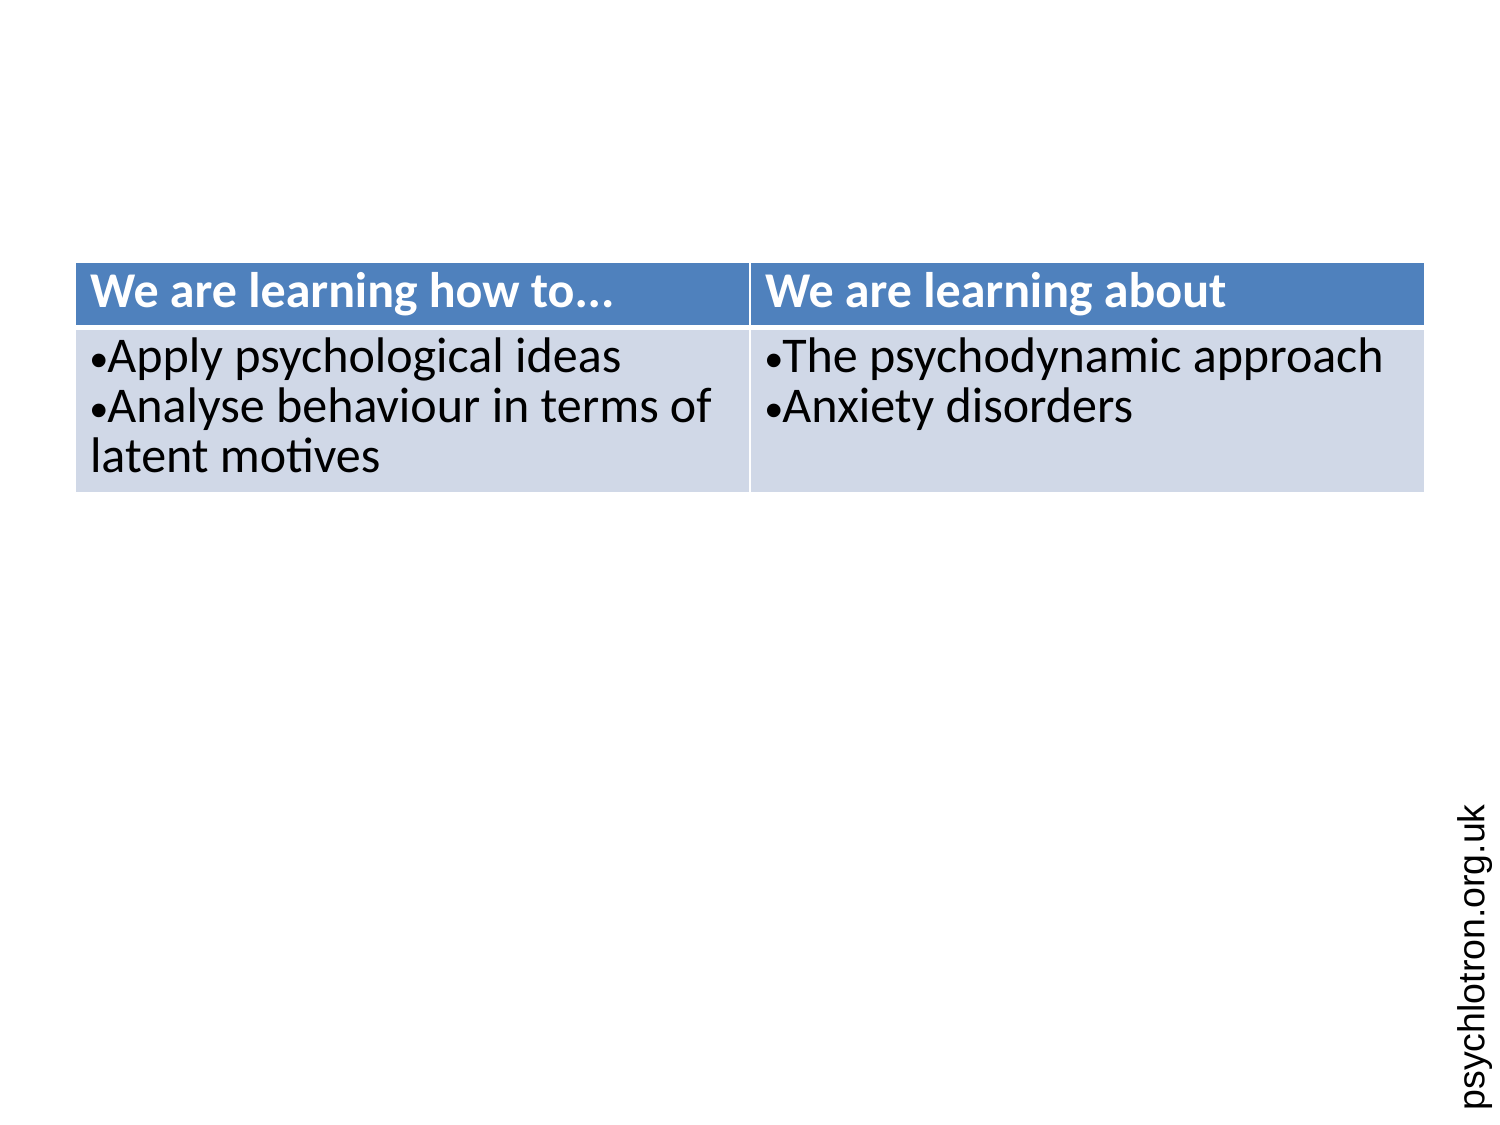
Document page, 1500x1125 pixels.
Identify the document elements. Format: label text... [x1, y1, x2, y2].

table_header We are learning about [751, 263, 1424, 325]
table_cell The psychodynamic approach Anxiety disorders [751, 330, 1424, 492]
table_header We are learning how to... [76, 263, 749, 325]
table_cell Apply psychological ideas Analyse behaviour in terms of latent motives [76, 330, 749, 492]
